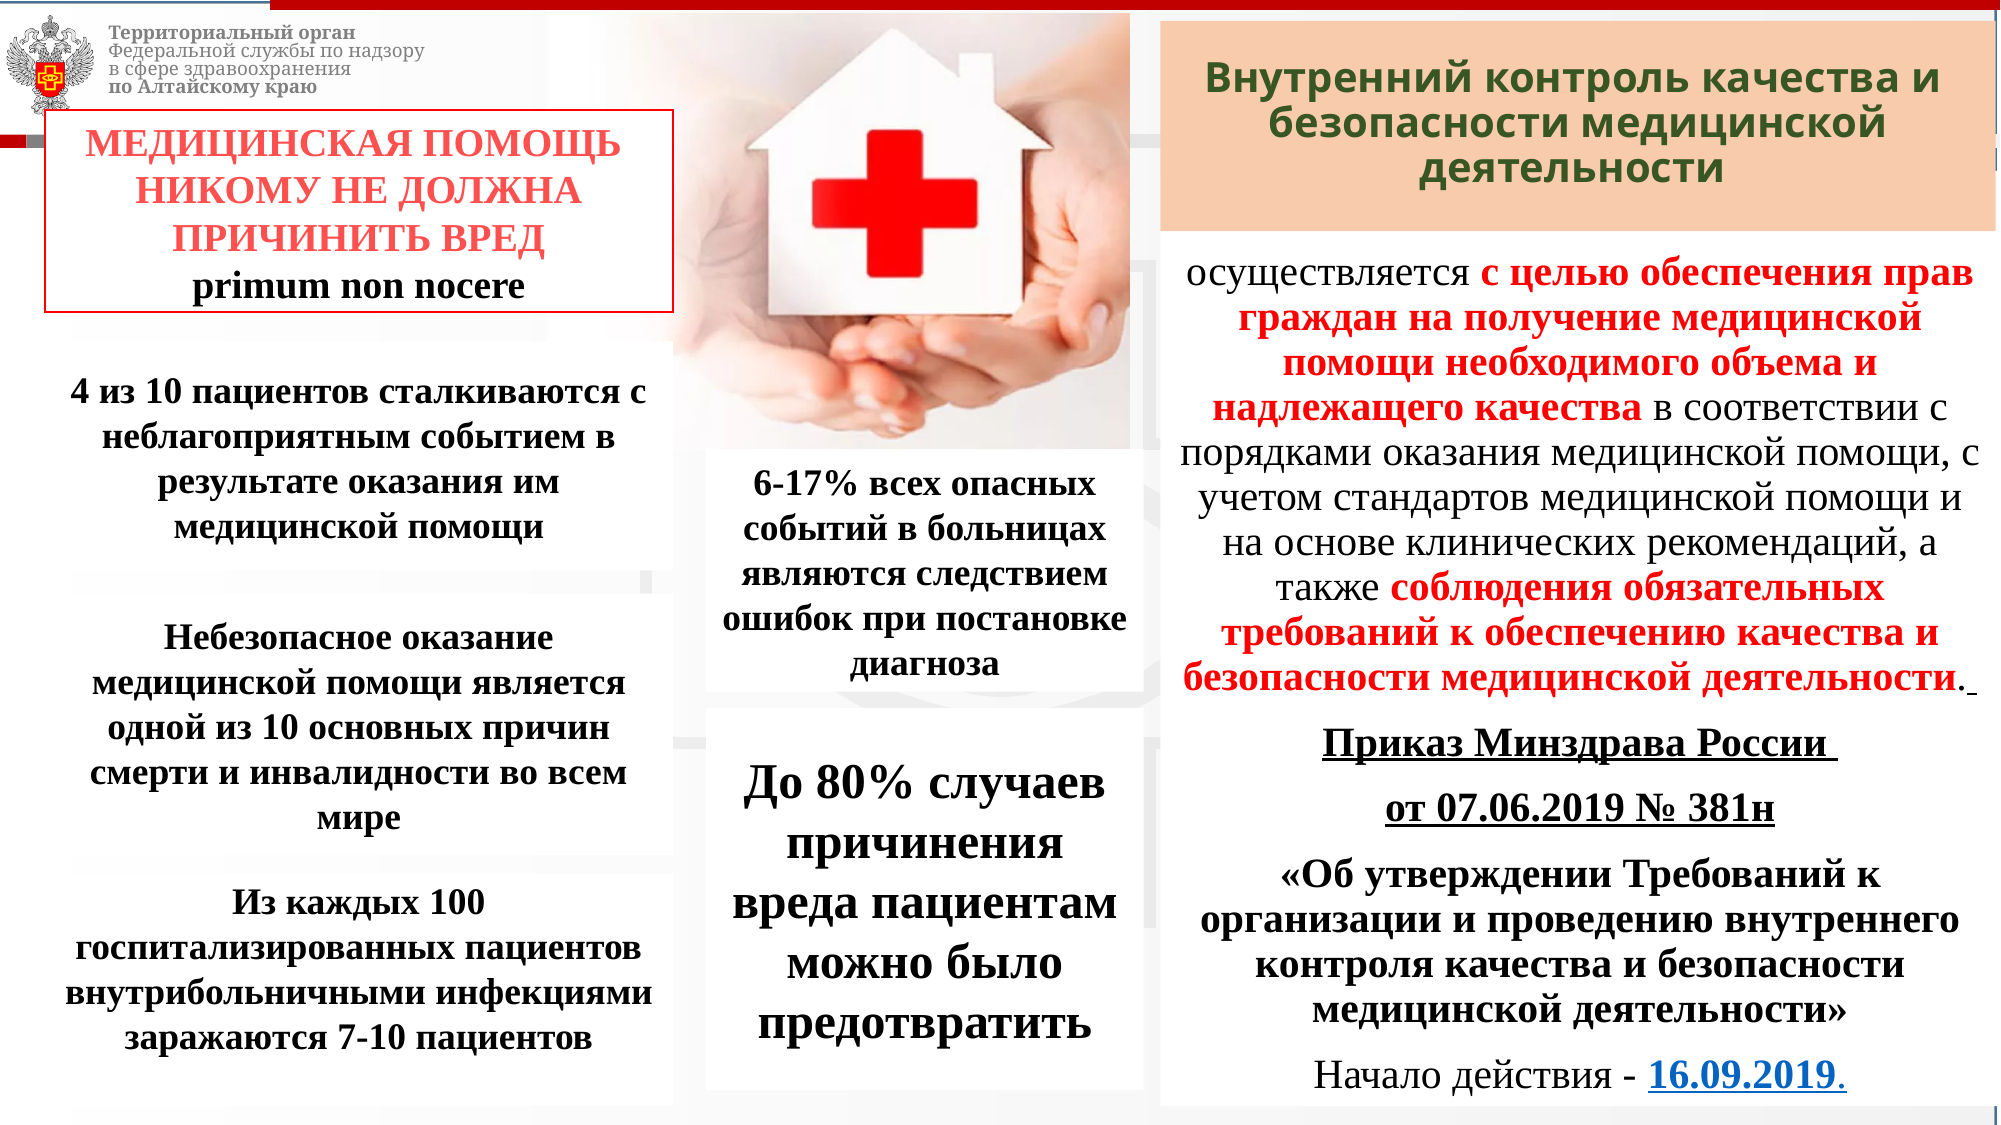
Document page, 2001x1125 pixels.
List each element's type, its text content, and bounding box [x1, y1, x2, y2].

slide_number 8 [1533, 39, 1984, 99]
text_box 4 из 10 пациентов сталкиваются с неблагоприятным событием в результате оказания им медицинской помощи [44, 340, 674, 571]
text_box 6-17% всех опасных событий в больницах являются следствием ошибок при постановке диагноза [705, 448, 1145, 693]
text_box Небезопасное оказание медицинской помощи является одной из 10 основных причин смерти и инвалидности во всем мире [44, 593, 674, 856]
picture [0, 15, 101, 117]
picture [547, 13, 1130, 450]
text_box До 80% случаев причинения вреда пациентам можно было предотвратить [705, 707, 1145, 1091]
text_box Из каждых 100 госпитализированных пациентов внутрибольничными инфекциями заражаются 7-10 пациентов [44, 872, 674, 1107]
text_box МЕДИЦИНСКАЯ ПОМОЩЬ НИКОМУ НЕ ДОЛЖНА ПРИЧИНИТЬ ВРЕД primum non nocere [44, 109, 547, 313]
list осуществляется с целью обеспечения прав граждан на получение медицинской помощи необходимого объема и надлежащего качества в соответствии с порядками оказания медицинской помощи, с учетом стандартов медицинской помощи и на основе клинических рекомендаций, а также соблюдения обязательных требований к обеспечению качества и безопасности медицинской деятельности. Приказ Минздрава России от 07.06.2019 № 381н «Об утверждении Требований к организации и проведению внутреннего контроля качества и безопасности медицинской деятельности» Начало действия - 16.09.2019. [1160, 170, 2000, 1107]
title Внутренний контроль качества и безопасности медицинской деятельности [1160, 20, 1996, 232]
